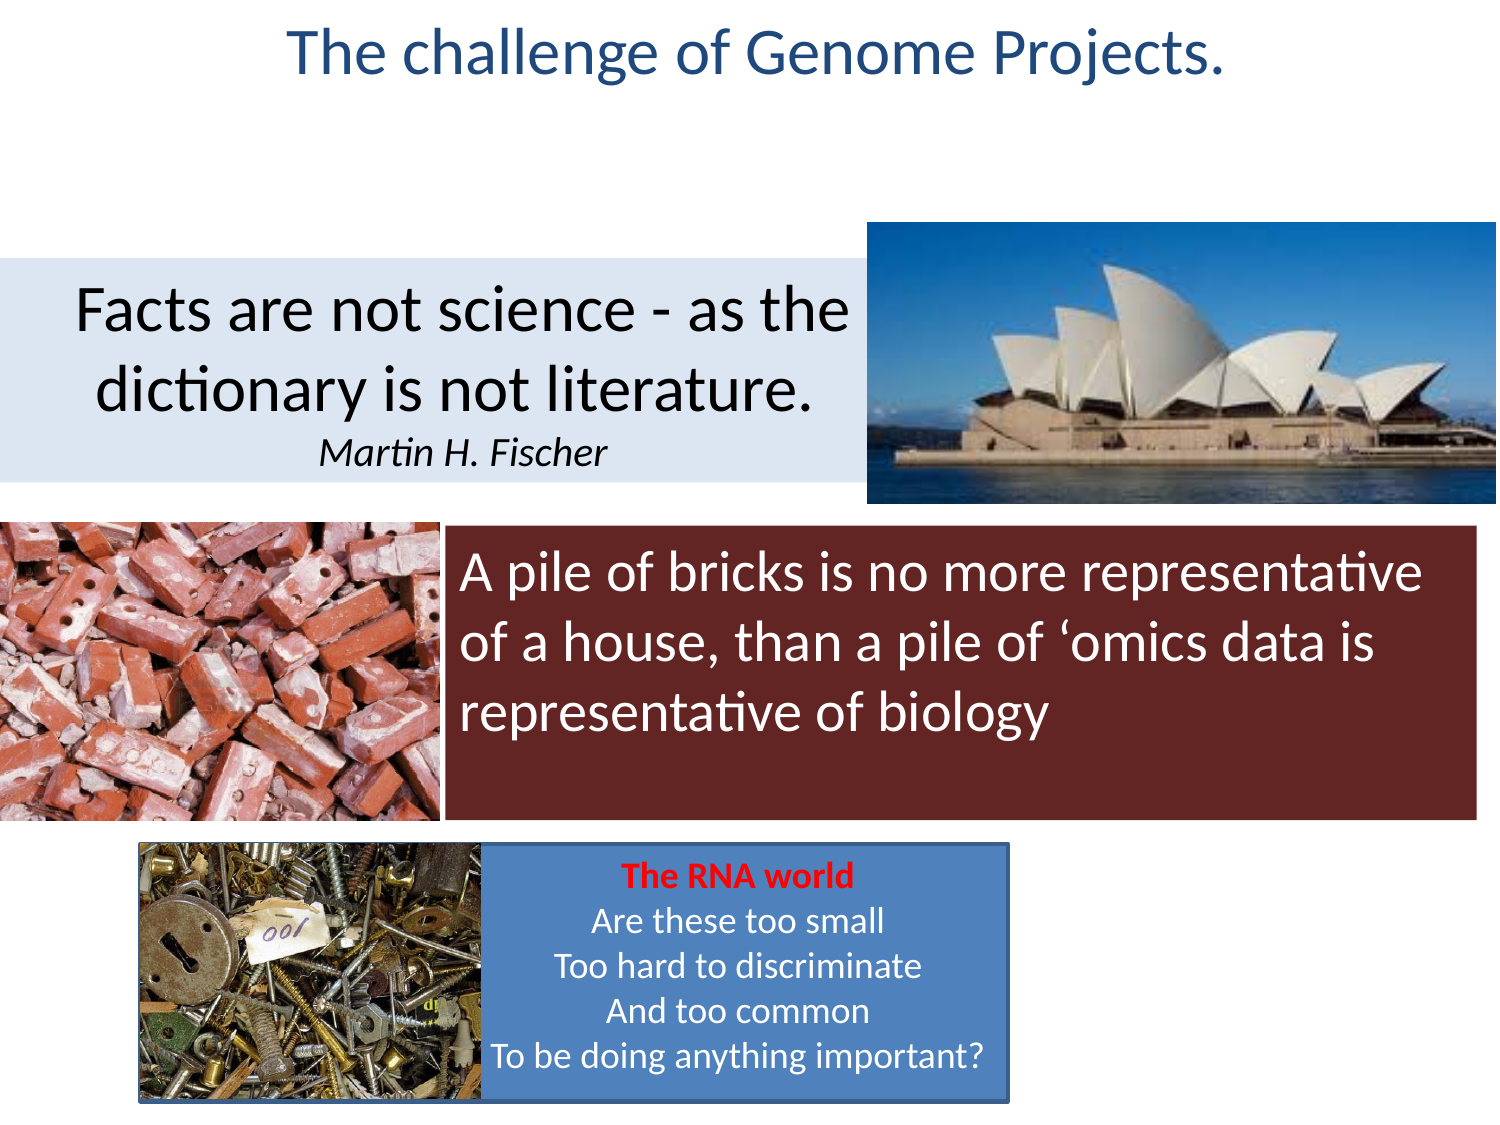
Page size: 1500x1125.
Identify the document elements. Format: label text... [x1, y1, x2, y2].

picture [0, 522, 441, 821]
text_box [140, 843, 1114, 1102]
text_box A pile of bricks is no more representative of a house, than a pile of ‘omics data is representative of biology [445, 525, 1477, 821]
text_box Facts are not science - as the dictionary is not literature. Martin H. Fischer [0, 257, 861, 483]
picture [866, 222, 1497, 505]
text_box The challenge of Genome Projects. [81, 0, 1432, 235]
